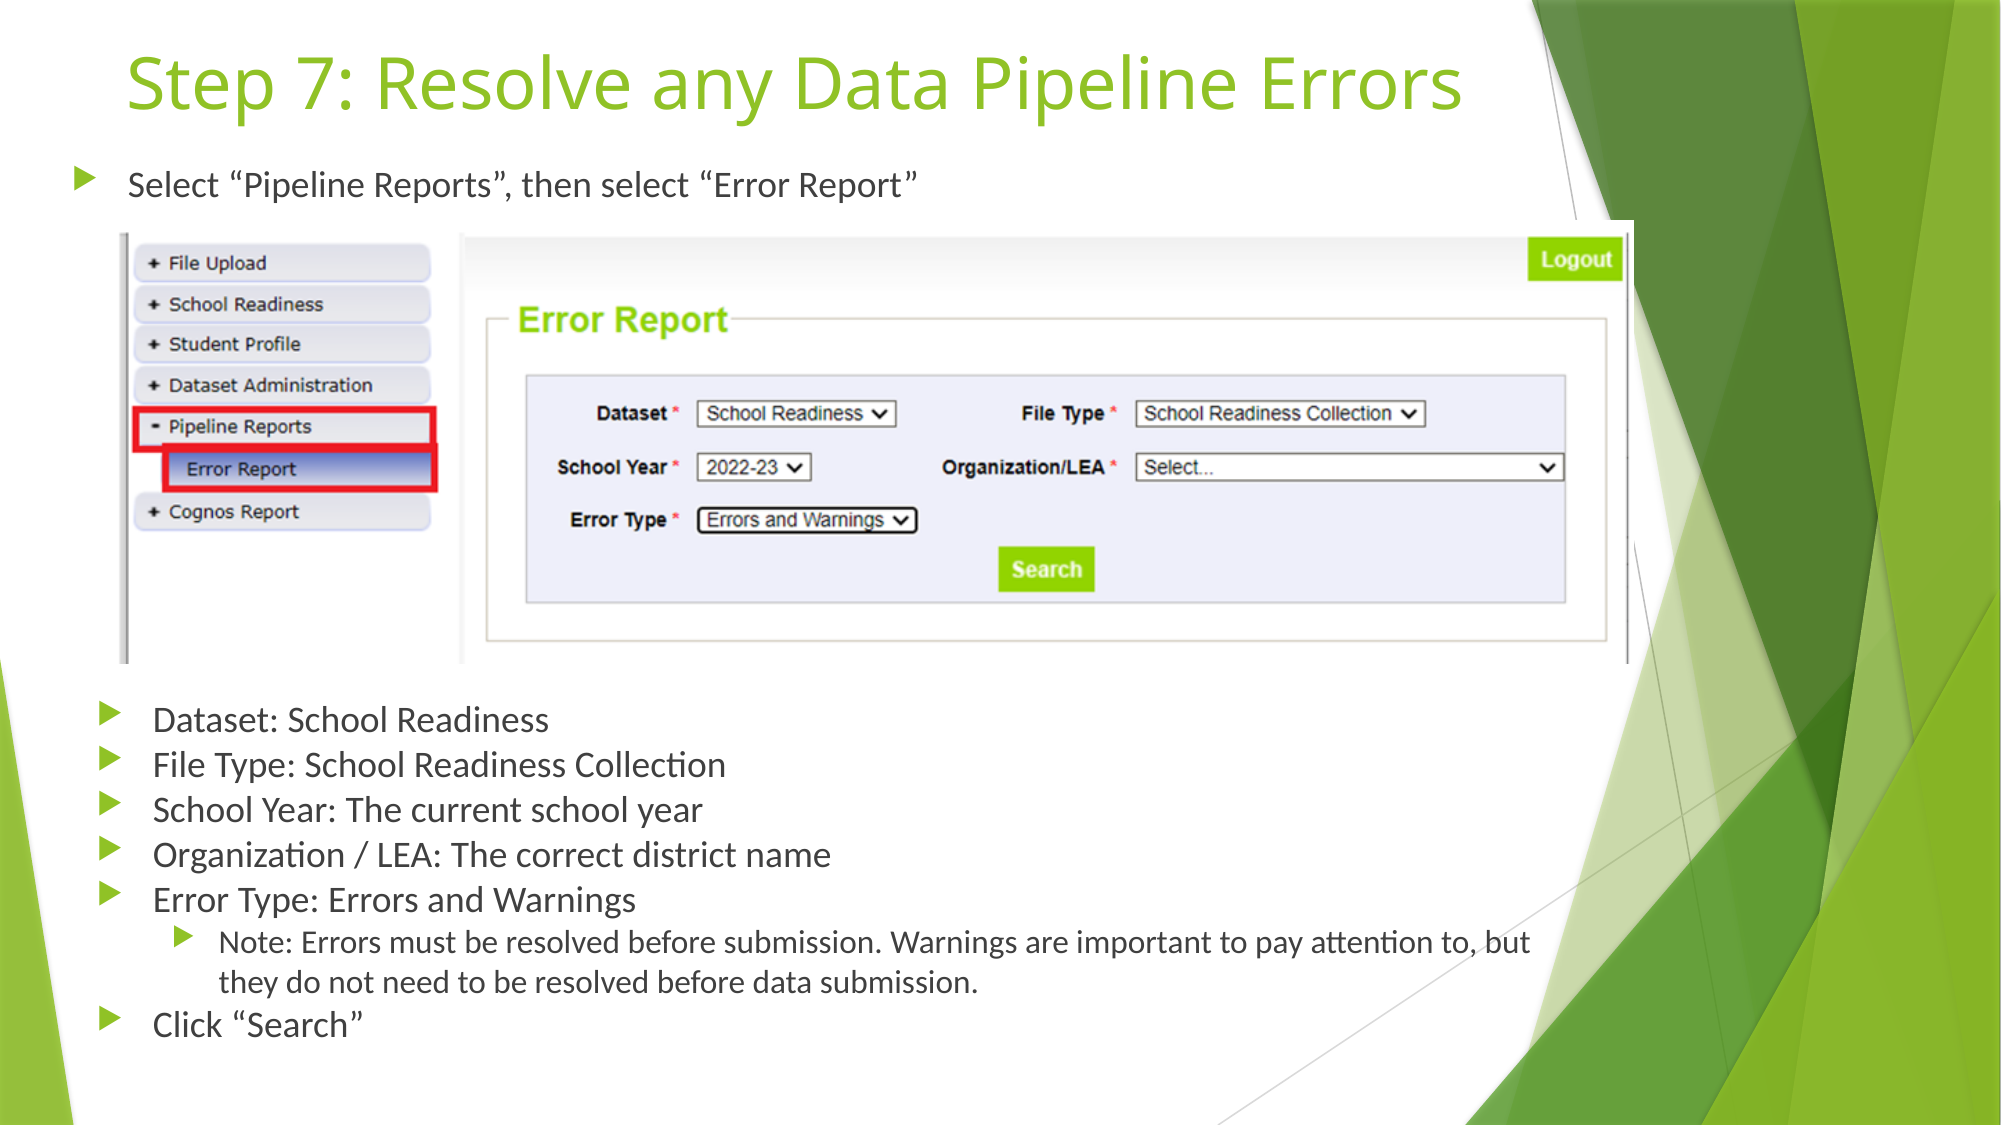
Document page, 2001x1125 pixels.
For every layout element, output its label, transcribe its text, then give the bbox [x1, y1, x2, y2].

title Step 7: Resolve any Data Pipeline Errors [111, 30, 1522, 153]
picture [110, 220, 1634, 664]
list Select “Pipeline Reports”, then select “Error Report” [56, 153, 1467, 221]
text_box Dataset: School Readiness File Type: School Readiness Collection School Year: The current school year Organization / LEA: The correct district name Error Type: Errors and Warnings Note: Errors must be resolved before submission. Warnings are important to pay attention to, but they do not need to be resolved before data submission. Click “Search” [81, 687, 1590, 1055]
